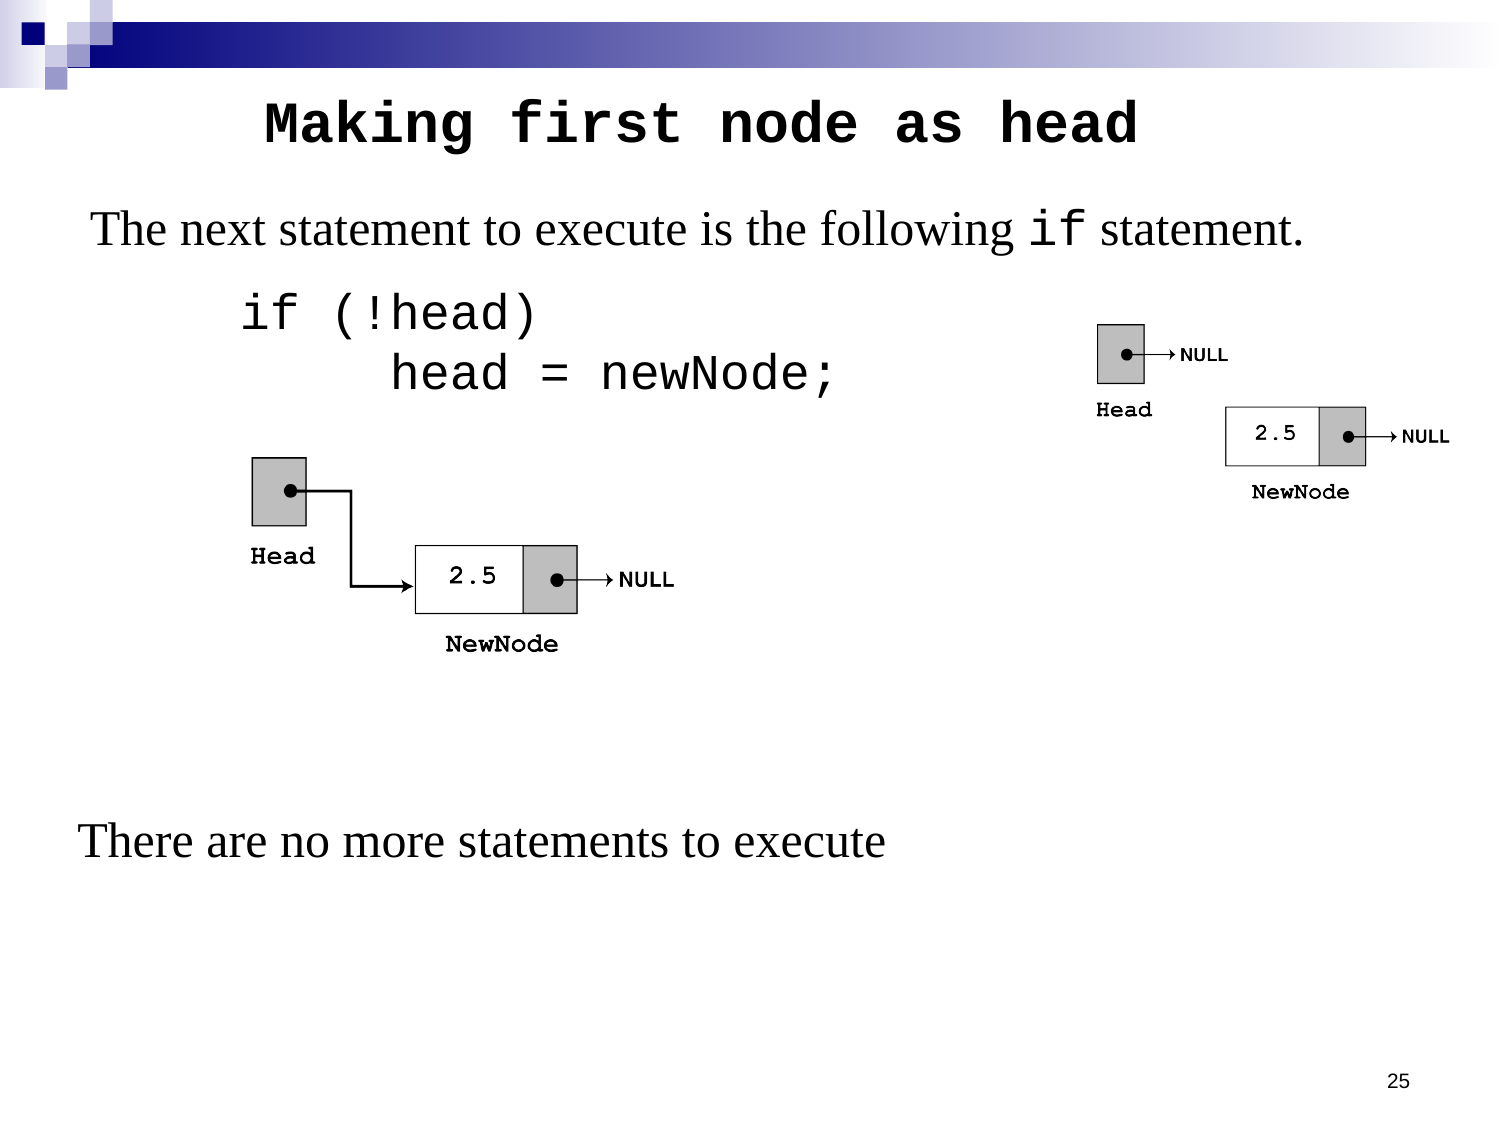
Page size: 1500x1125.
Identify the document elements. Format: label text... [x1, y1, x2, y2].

picture [1074, 324, 1459, 513]
text_box The next statement to execute is the following if statement. if (!head) head = newNode; [75, 187, 1463, 408]
text_box There are no more statements to execute [62, 799, 1450, 875]
text_box Making first node as head [249, 76, 1250, 162]
slide_number 25 [1074, 1024, 1426, 1101]
picture [224, 457, 685, 668]
